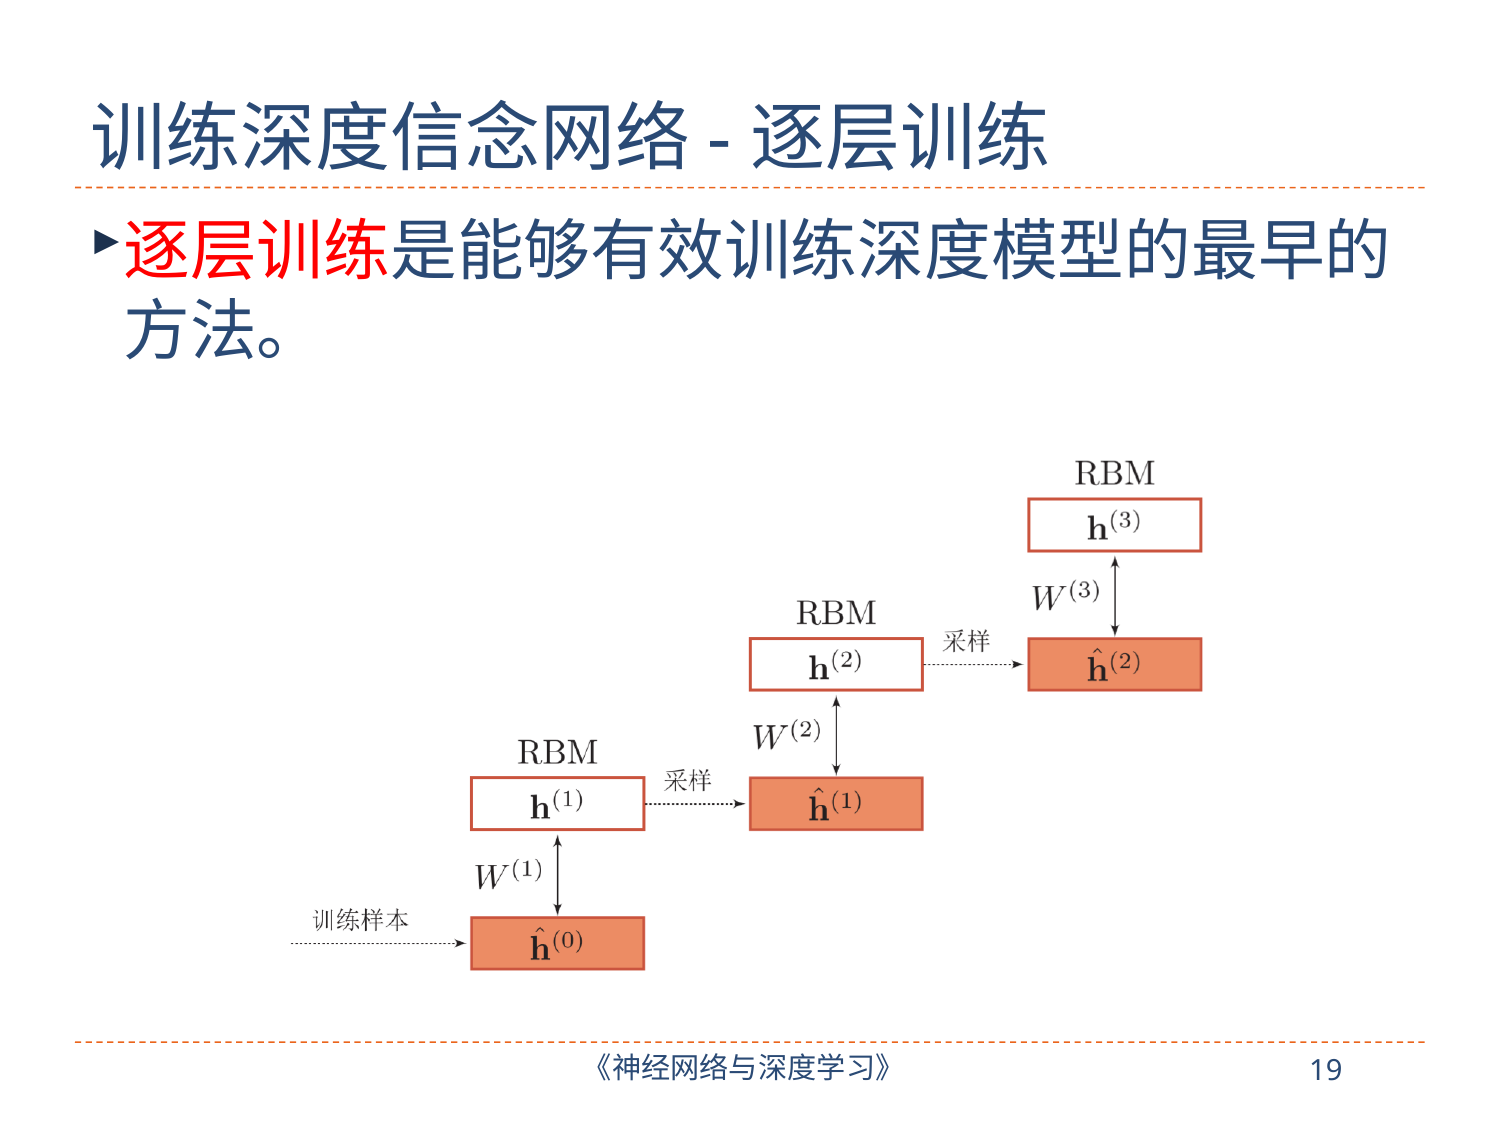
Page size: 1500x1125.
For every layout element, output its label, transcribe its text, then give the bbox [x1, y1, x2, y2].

title 训练深度信念网络-逐层训练 [75, 24, 1425, 188]
picture [260, 424, 1240, 986]
list 逐层训练是能够有效训练深度模型的最早的方法。 [75, 200, 1425, 1010]
